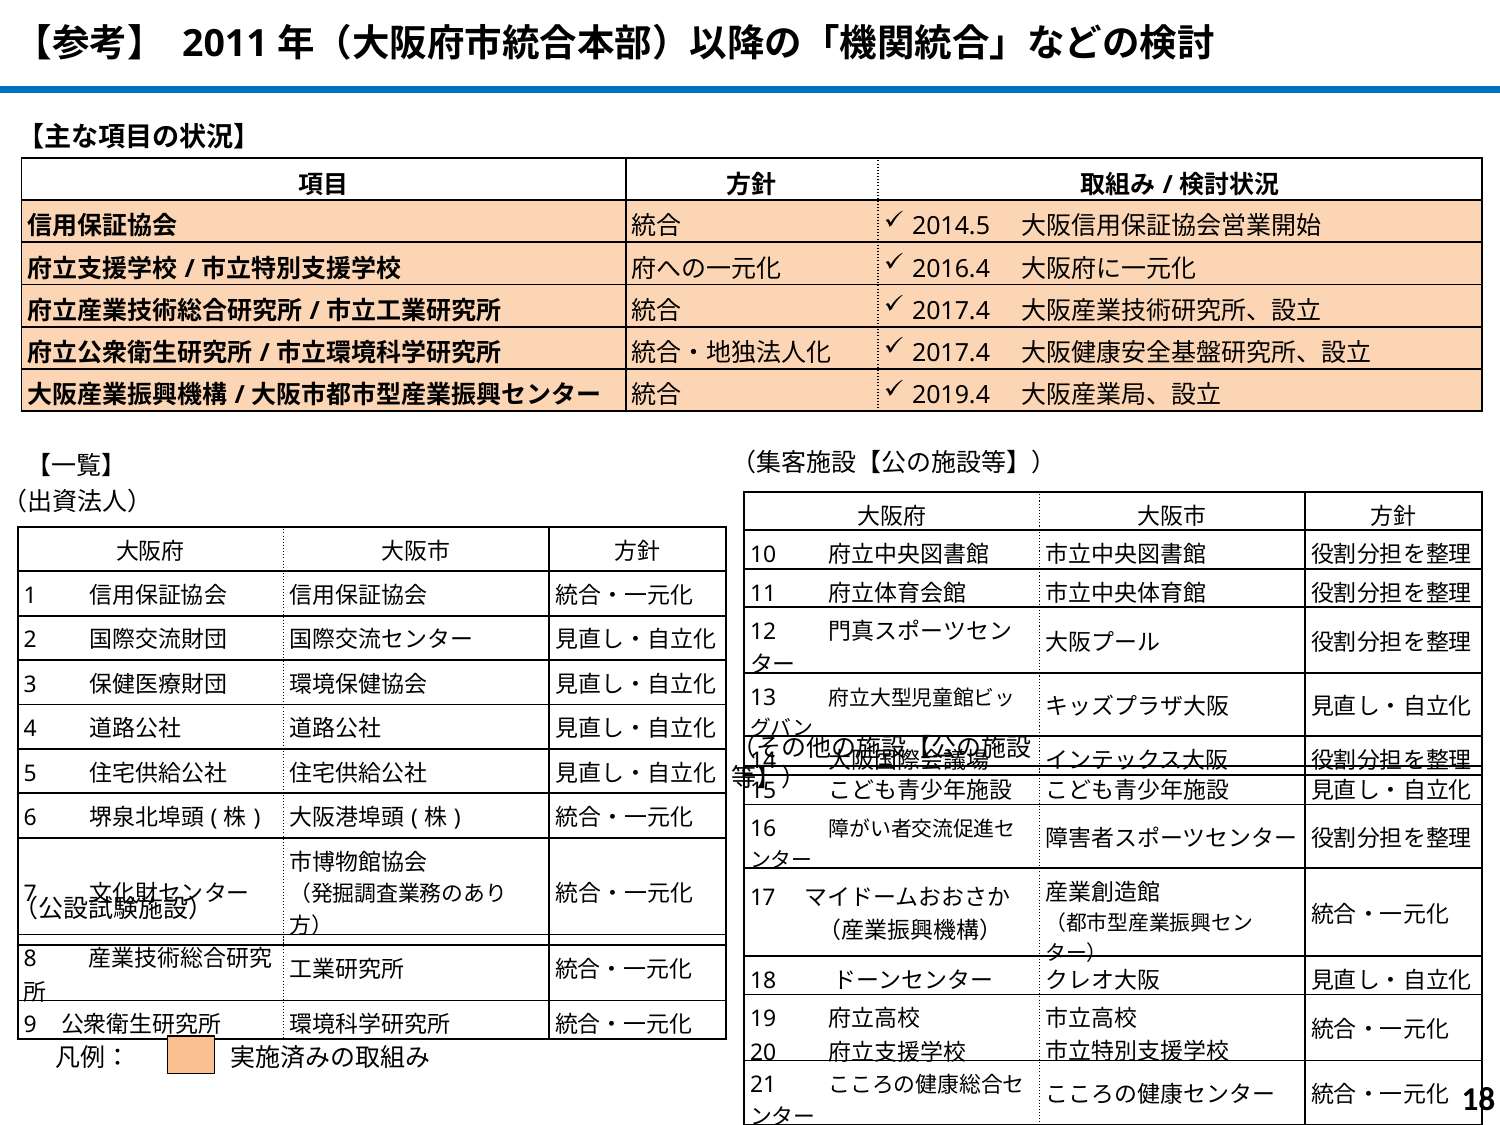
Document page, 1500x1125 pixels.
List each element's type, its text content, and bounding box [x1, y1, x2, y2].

table_cell 府への一元化 [627, 243, 878, 284]
text_box 【主な項目の状況】 [12, 113, 435, 157]
table_header 大阪府 [745, 493, 1039, 529]
text_box [165, 1034, 217, 1076]
table_header 統合・一元化 [550, 935, 725, 1000]
table_cell 役割分担を整理 [1306, 531, 1481, 568]
table_cell 市立中央図書館 [1039, 531, 1304, 568]
table_cell 環境科学研究所 [283, 1001, 548, 1038]
text_box 凡例： 実施済みの取組み [40, 1033, 471, 1079]
table_cell 環境保健協会 [283, 661, 548, 704]
table_cell 障害者スポーツセンター [1039, 805, 1304, 867]
table_cell 1 信用保証協会 [19, 572, 283, 615]
table_cell 9 公衆衛生研究所 [19, 1001, 283, 1038]
table_cell 18 ドーンセンター [745, 957, 1039, 994]
table_cell 統合・地独法人化 [627, 328, 878, 368]
table_header 方針 [1306, 493, 1481, 529]
table_cell 府立支援学校/市立特別支援学校 [22, 243, 625, 284]
table_cell 役割分担を整理 [1306, 737, 1481, 765]
table_cell 信用保証協会 [22, 201, 625, 241]
table_cell 見直し・自立化 [550, 705, 725, 748]
table_header 大阪府 [19, 528, 283, 570]
text_box （出資法人） [0, 479, 168, 521]
table_cell 6 堺泉北埠頭(株) [19, 794, 283, 837]
table_cell 統合 [627, 285, 878, 326]
table_header 15 こども青少年施設 [745, 767, 1039, 804]
table_header 大阪市 [1039, 493, 1304, 529]
table_cell 4 道路公社 [19, 705, 283, 748]
table_cell 2017.4 大阪産業技術研究所、設立 [878, 285, 1481, 326]
table_cell 府立公衆衛生研究所/市立環境科学研究所 [22, 328, 625, 368]
table_cell 2017.4 大阪健康安全基盤研究所、設立 [878, 328, 1481, 368]
table_header 取組み/検討状況 [878, 159, 1481, 199]
table_cell 見直し・自立化 [1306, 674, 1481, 735]
table_cell 統合・一元化 [550, 572, 725, 615]
table_cell 国際交流センター [283, 617, 548, 659]
text_box （その他の施設【公の施設等】） [726, 726, 1069, 797]
table_header 項目 [22, 159, 625, 199]
table_cell マイドームおおさか （産業振興機構） [745, 869, 1039, 955]
table_cell 2 国際交流財団 [19, 617, 283, 659]
table_cell キッズプラザ大阪 [1039, 674, 1304, 735]
table_cell 7 文化財センター [19, 839, 283, 934]
table_cell 統合・一元化 [1306, 995, 1481, 1060]
table_cell 19 府立高校 20 府立支援学校 [745, 995, 1039, 1060]
table_cell 住宅供給公社 [283, 750, 548, 792]
table_cell 市立高校 市立特別支援学校 [1039, 995, 1304, 1060]
table_header こども青少年施設 [1039, 767, 1304, 804]
table_cell こころの健康センター [1039, 1061, 1304, 1124]
table_cell 10 府立中央図書館 [745, 531, 1039, 568]
table_cell 11 府立体育会館 [745, 570, 1039, 606]
table_header 大阪市 [283, 528, 548, 570]
table_cell 見直し・自立化 [550, 661, 725, 704]
text_box （集客施設【公の施設等】） [726, 441, 1069, 483]
table_cell 2016.4 大阪府に一元化 [878, 243, 1481, 284]
table_cell 16 障がい者交流促進センター [745, 805, 1039, 867]
table_cell クレオ大阪 [1039, 957, 1304, 994]
table_cell 13 府立大型児童館ビッグバン [745, 674, 1039, 726]
table_cell 12 門真スポーツセンター [745, 608, 1039, 672]
table_cell 役割分担を整理 [1306, 570, 1481, 606]
table_header 工業研究所 [283, 935, 548, 1000]
table_cell 統合 [627, 370, 878, 410]
table_cell 信用保証協会 [283, 572, 548, 615]
table_cell 統合・一元化 [550, 794, 725, 837]
table_cell 府立産業技術総合研究所/市立工業研究所 [22, 285, 625, 326]
text_box 【一覧】 [21, 444, 136, 485]
table_cell 統合・一元化 [1306, 869, 1481, 955]
table_cell 統合・一元化 [550, 839, 725, 934]
table_cell 見直し・自立化 [550, 617, 725, 659]
table_cell インテックス大阪 [1069, 737, 1304, 765]
table_header 方針 [627, 159, 878, 199]
table_cell 市立中央体育館 [1039, 570, 1304, 606]
slide_number 18 [1159, 1064, 1500, 1124]
table_cell 統合・一元化 [550, 1001, 725, 1038]
table_cell 産業創造館 （都市型産業振興センター） [1039, 869, 1304, 955]
table_cell 市博物館協会 （発掘調査業務のあり方） [283, 839, 548, 934]
table_cell 5 住宅供給公社 [19, 750, 283, 792]
text_box （公設試験施設） [8, 886, 242, 928]
text_box 【参考】 2011年（大阪府市統合本部）以降の「機関統合」などの検討 [0, 11, 1500, 72]
table_cell 2014.5 大阪信用保証協会営業開始 [878, 201, 1481, 241]
table_cell 21 こころの健康総合センター [745, 1061, 1039, 1124]
table_cell 役割分担を整理 [1306, 805, 1481, 867]
table_cell 統合 [627, 201, 878, 241]
table_header 8 産業技術総合研究所 [19, 935, 283, 1000]
table_cell 大阪産業振興機構/大阪市都市型産業振興センター [22, 370, 625, 410]
table_cell 大阪プール [1039, 608, 1304, 672]
table_cell 役割分担を整理 [1306, 608, 1481, 672]
table_cell 見直し・自立化 [1306, 957, 1481, 994]
table_cell 見直し・自立化 [550, 750, 725, 792]
table_header 見直し・自立化 [1306, 767, 1481, 804]
table_header 方針 [550, 528, 725, 570]
table_cell 道路公社 [283, 705, 548, 748]
table_cell 大阪港埠頭(株) [283, 794, 548, 837]
table_cell 3 保健医療財団 [19, 661, 283, 704]
table_cell 2019.4 大阪産業局、設立 [878, 370, 1481, 410]
